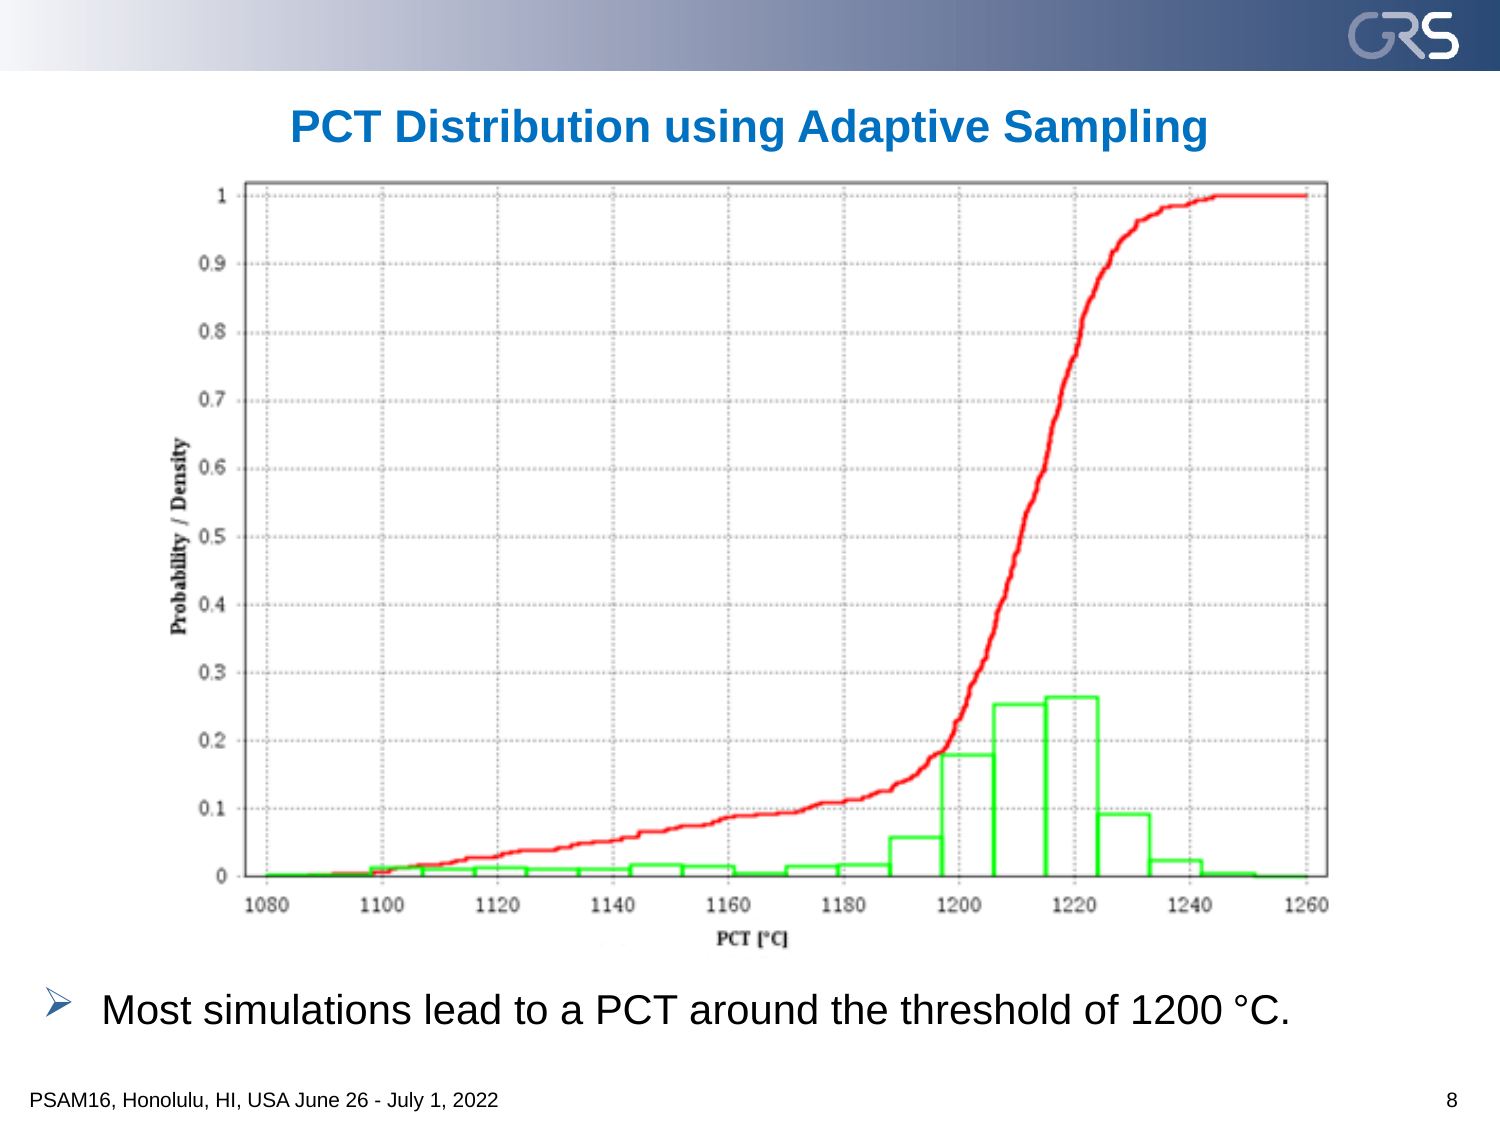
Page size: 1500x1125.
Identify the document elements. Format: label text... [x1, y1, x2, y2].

picture [152, 162, 1348, 963]
picture [0, 0, 1500, 71]
title PCT Distribution using Adaptive Sampling [0, 96, 1500, 197]
slide_number 8 [1355, 1086, 1459, 1117]
footer PSAM16, Honolulu, HI, USA June 26 - July 1, 2022 [29, 1086, 1164, 1125]
text_box Most simulations lead to a PCT around the threshold of 1200 °C. [27, 975, 1457, 1040]
